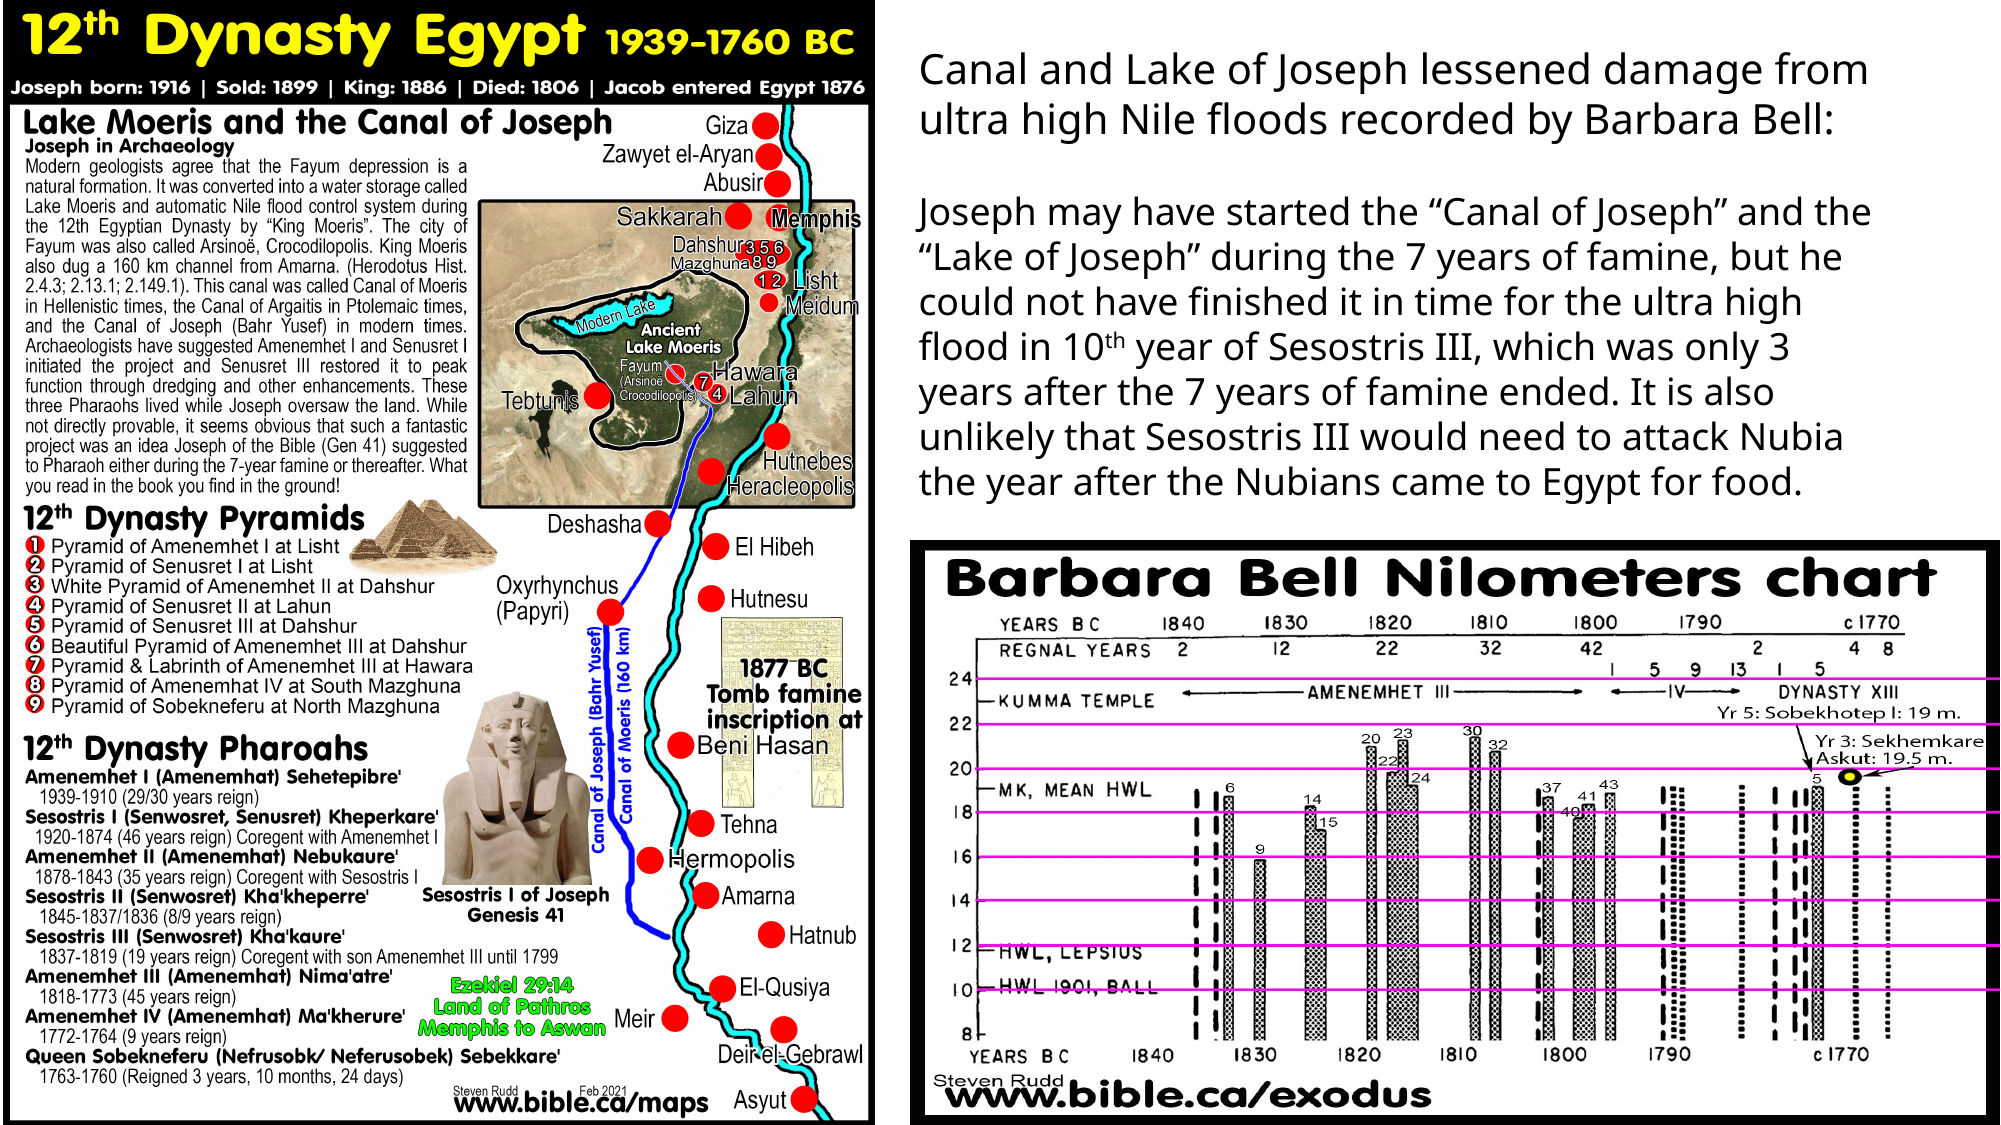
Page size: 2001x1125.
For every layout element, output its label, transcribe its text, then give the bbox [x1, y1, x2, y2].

picture [3, 0, 875, 1125]
text_box Canal and Lake of Joseph lessened damage from ultra high Nile floods recorded by Barbara Bell: Joseph may have started the “Canal of Joseph” and the “Lake of Joseph” during the 7 years of famine, but he could not have finished it in time for the ultra high flood in 10th year of Sesostris III, which was only 3 years after the 7 years of famine ended. It is also unlikely that Sesostris III would need to attack Nubia the year after the Nubians came to Egypt for food. [903, 35, 1904, 511]
picture [910, 540, 2000, 1125]
